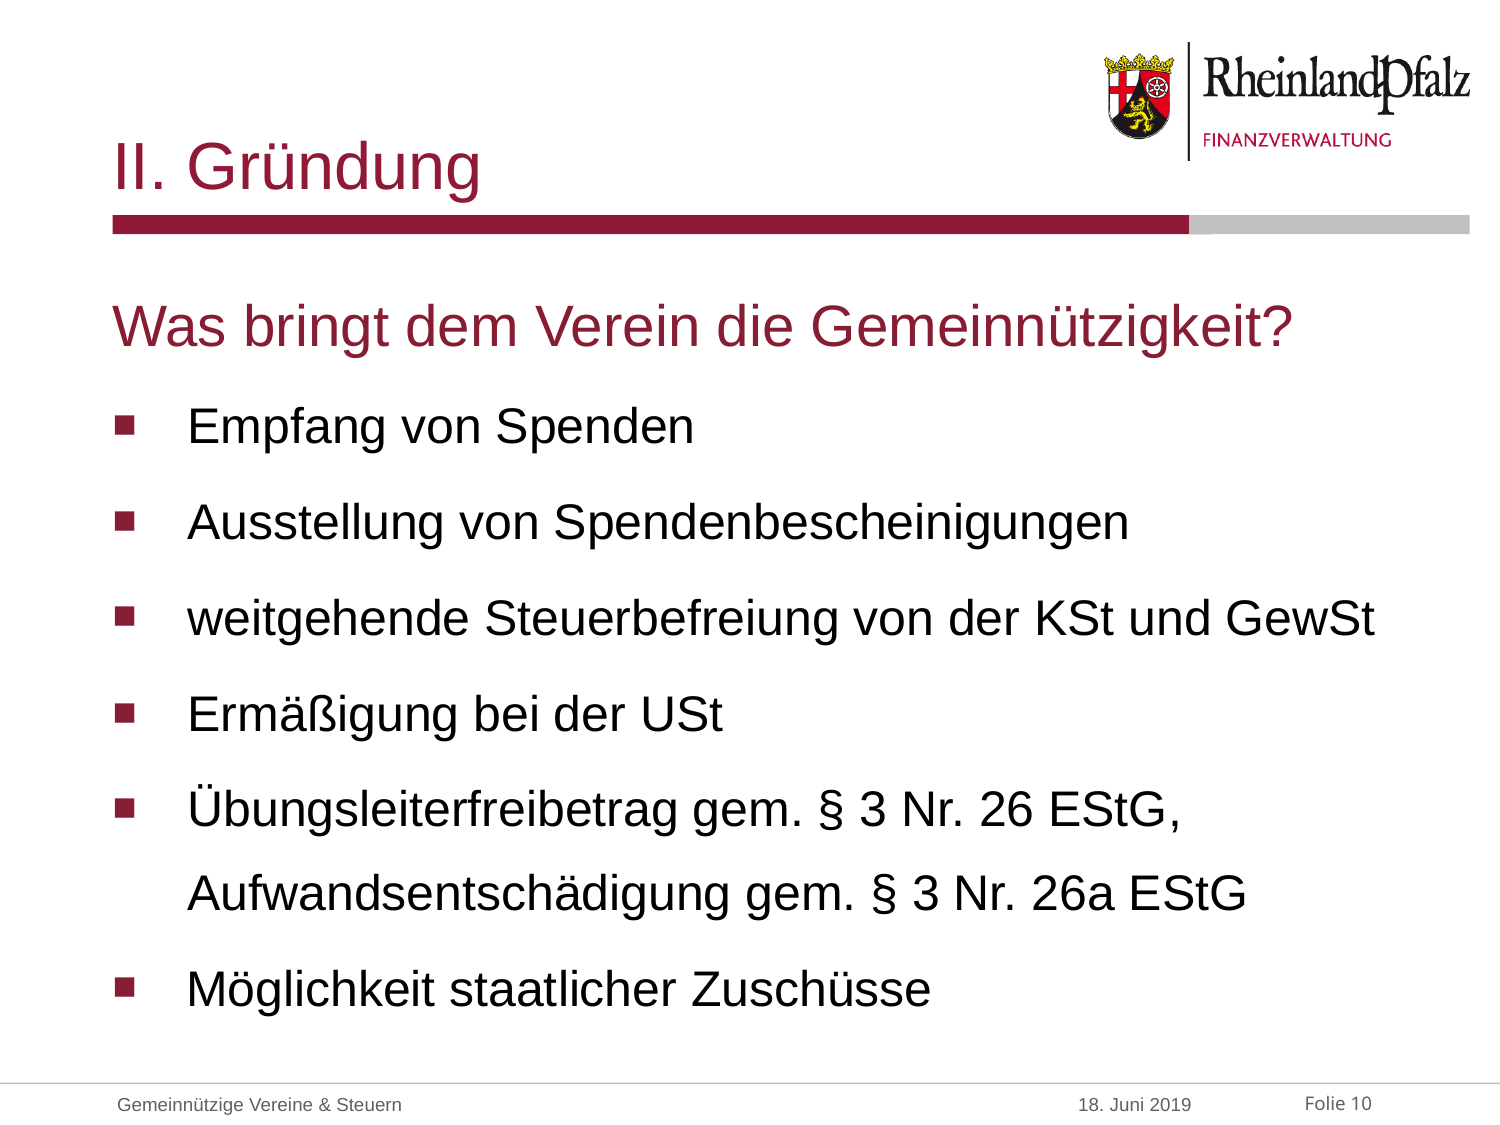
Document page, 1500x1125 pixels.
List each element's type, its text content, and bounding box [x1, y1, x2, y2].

title II. Gründung [112, 43, 1075, 203]
list Was bringt dem Verein die Gemeinnützigkeit? Empfang von Spenden Ausstellung von Spendenbescheinigungen weitgehende Steuerbefreiung von der KSt und GewSt Ermäßigung bei der USt Übungsleiterfreibetrag gem. § 3 Nr. 26 EStG, Aufwandsentschädigung gem. § 3 Nr. 26a EStG Möglichkeit staatlicher Zuschüsse [112, 266, 1471, 1063]
picture [1104, 42, 1470, 215]
